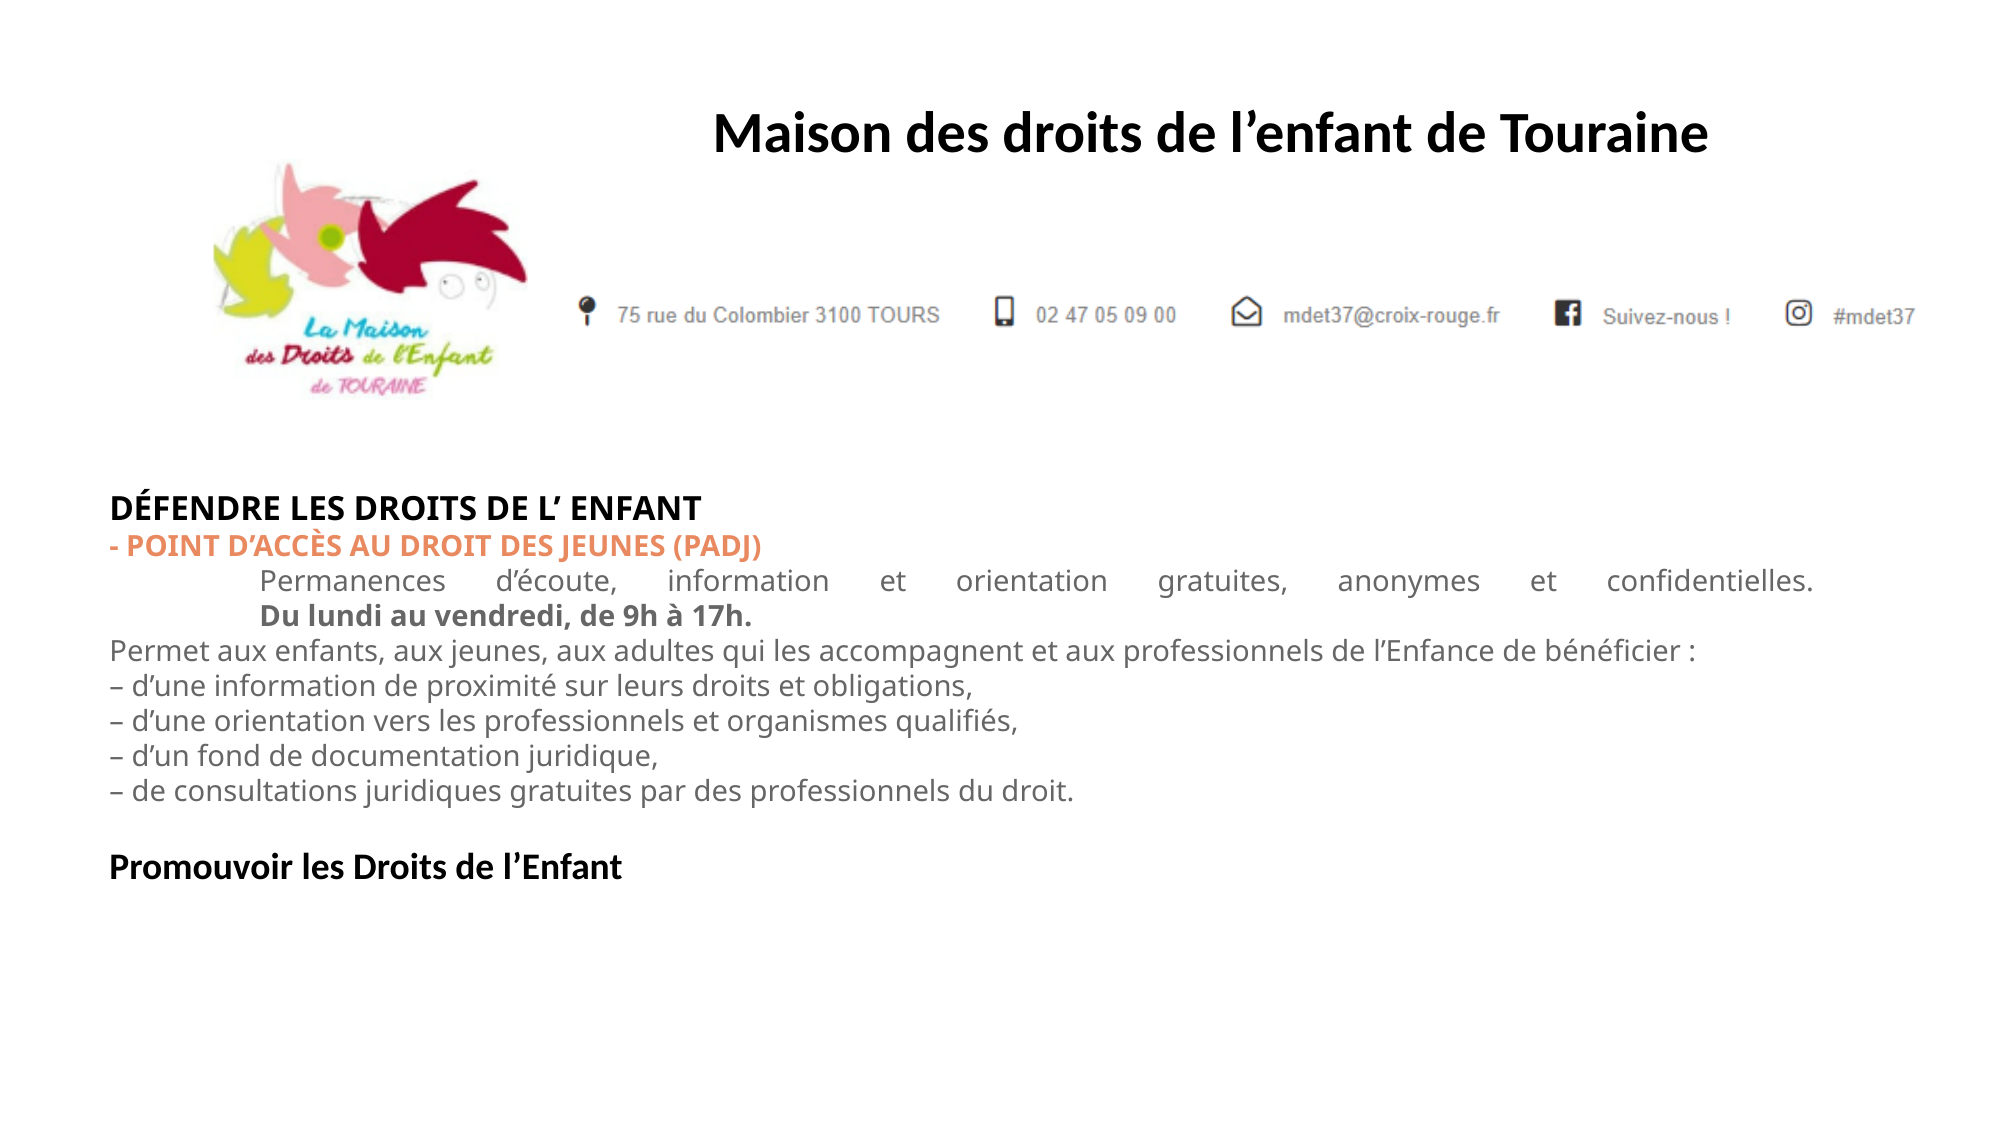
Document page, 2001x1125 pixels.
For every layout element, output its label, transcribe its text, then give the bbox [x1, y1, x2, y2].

text_box Maison des droits de l’enfant de Touraine [697, 86, 1749, 172]
picture [160, 122, 1934, 417]
text_box Défendre les droits de l’ enfant - POINT D’ACCÈS AU DROIT DES JEUNES (PADJ) Permanences d’écoute, information et orientation gratuites, anonymes et confidentielles. Du lundi au vendredi, de 9h à 17h. Permet aux enfants, aux jeunes, aux adultes qui les accompagnent et aux professionnels de l’Enfance de bénéficier : – d’une information de proximité sur leurs droits et obligations, – d’une orientation vers les professionnels et organismes qualifiés, – d’un fond de documentation juridique, – de consultations juridiques gratuites par des professionnels du droit. Promouvoir les Droits de l’Enfant [94, 480, 1830, 930]
